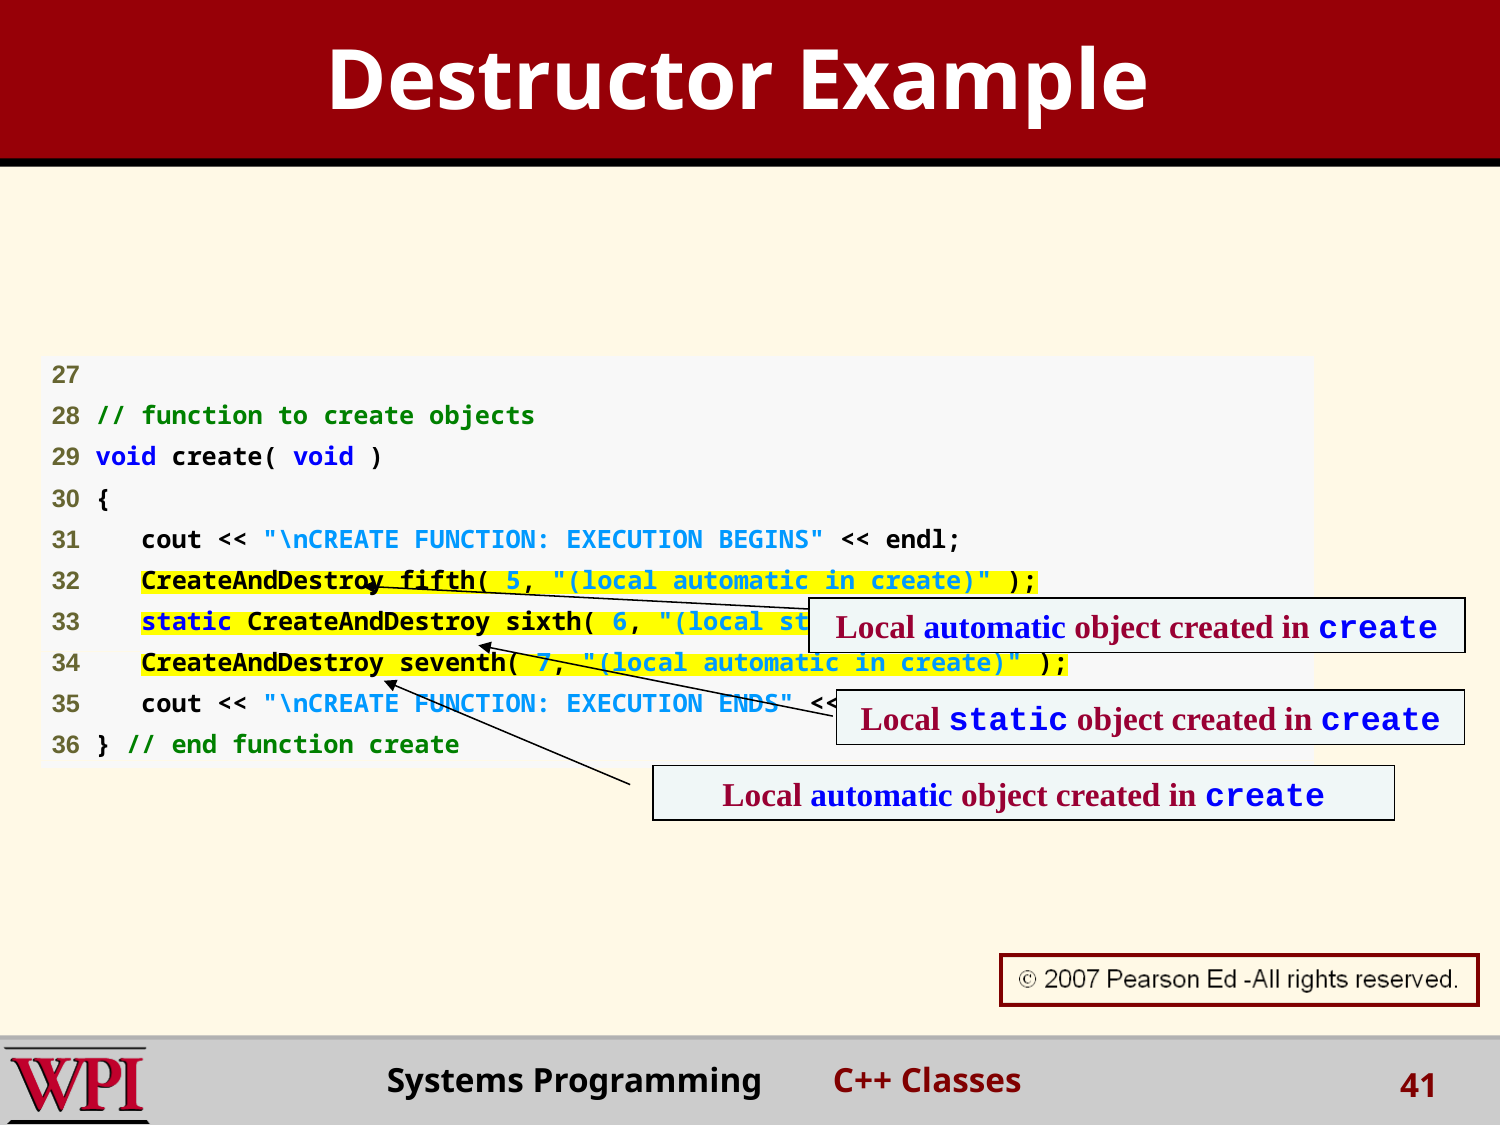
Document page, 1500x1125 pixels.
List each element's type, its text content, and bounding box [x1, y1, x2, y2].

picture [0, 167, 1500, 1035]
picture [0, 0, 1500, 158]
text_box Local automatic object created in create [653, 765, 1395, 821]
text_box Destructor Example [171, 19, 1306, 134]
text_box Local automatic object created in create [1323, 597, 1465, 653]
picture [0, 1040, 1500, 1125]
footer Systems Programming C++ Classes [371, 1051, 1211, 1118]
text_box Local static object created in create [1323, 690, 1465, 745]
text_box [40, 356, 1318, 800]
slide_number 41 [1344, 1056, 1495, 1095]
